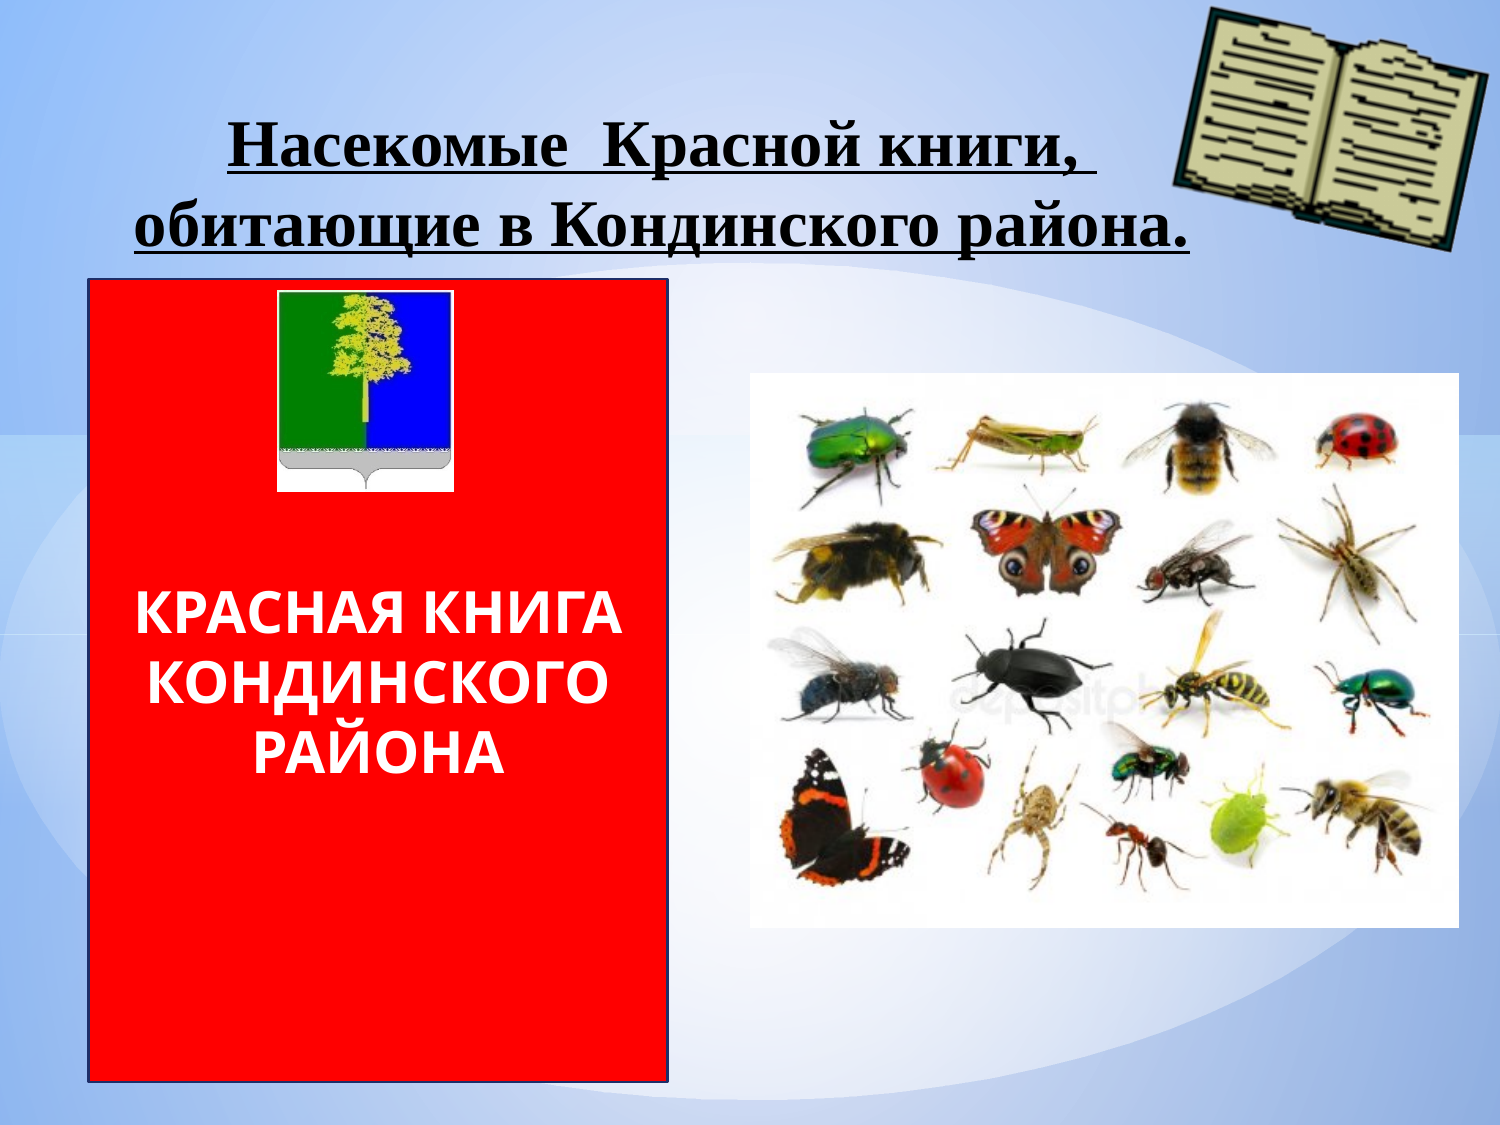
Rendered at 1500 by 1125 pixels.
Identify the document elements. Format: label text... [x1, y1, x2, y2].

picture [277, 290, 454, 492]
text_box КРАСНАЯ КНИГА КОНДИНСКОГО РАЙОНА [87, 278, 669, 1083]
picture [749, 373, 1459, 929]
picture [1187, 0, 1498, 251]
text_box Насекомые Красной книги, обитающие в Кондинского района. [0, 92, 1348, 268]
